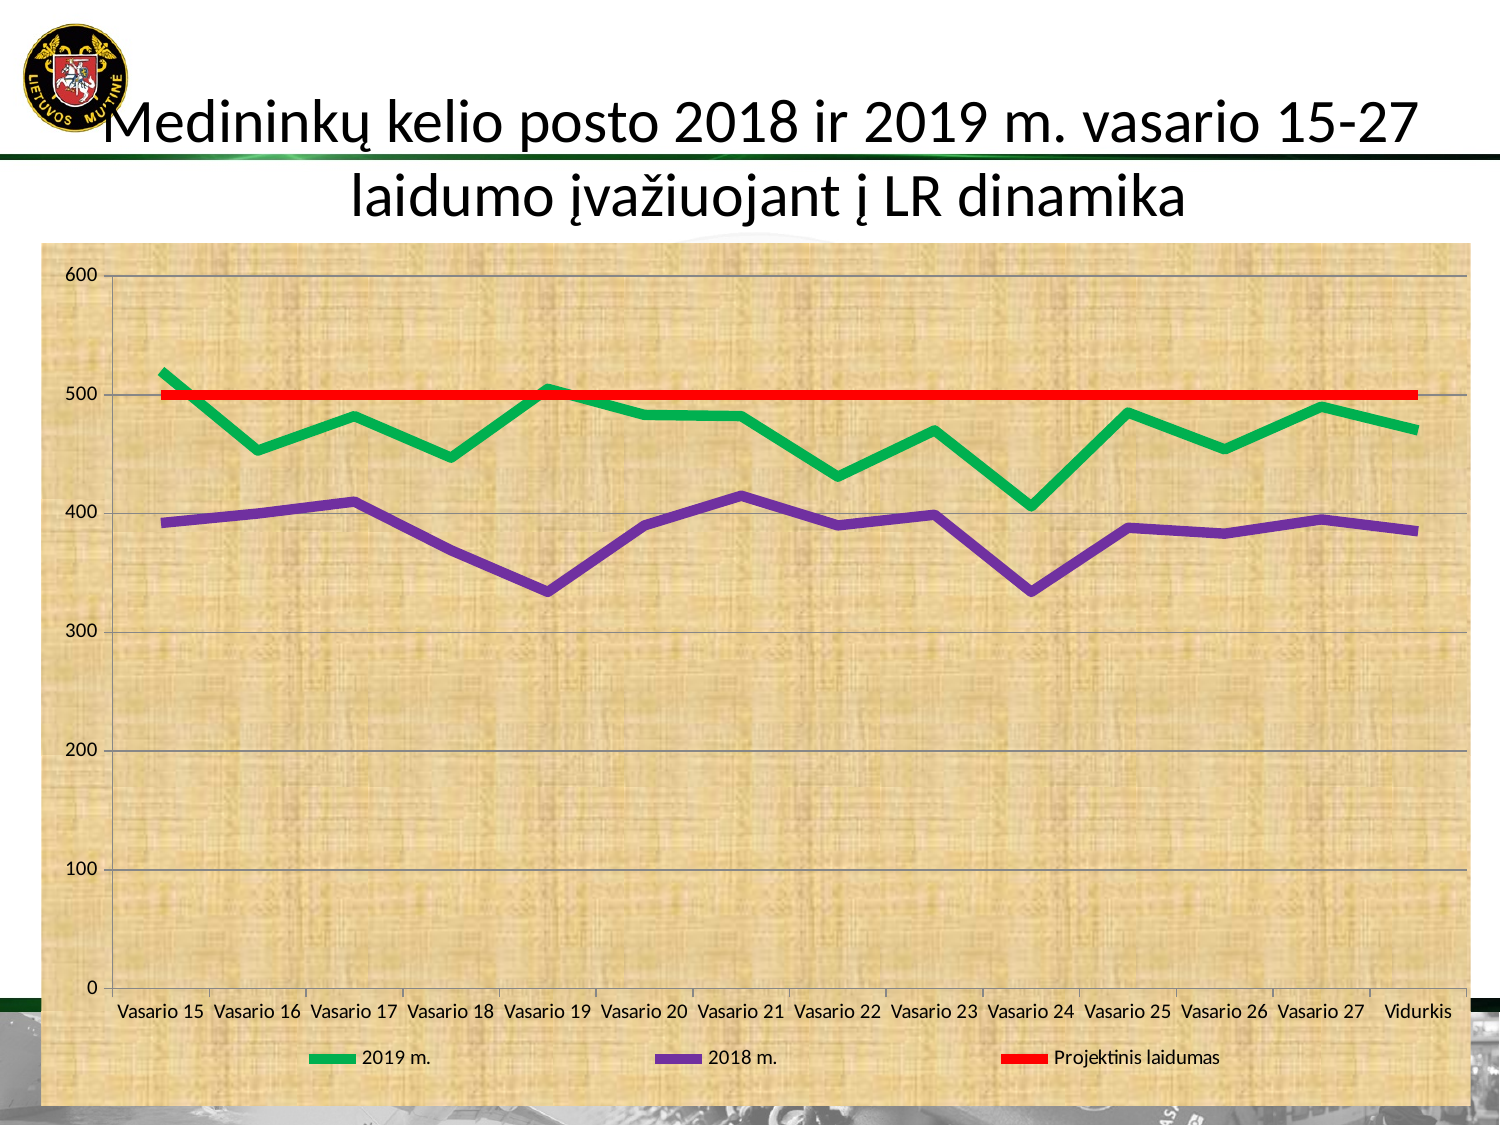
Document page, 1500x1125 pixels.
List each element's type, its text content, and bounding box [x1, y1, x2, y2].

title Medininkų kelio posto 2018 ir 2019 m. vasario 15-27 laidumo įvažiuojant į LR dinamika [76, 42, 1447, 241]
chart [41, 243, 1471, 1107]
picture [0, 0, 1500, 1125]
